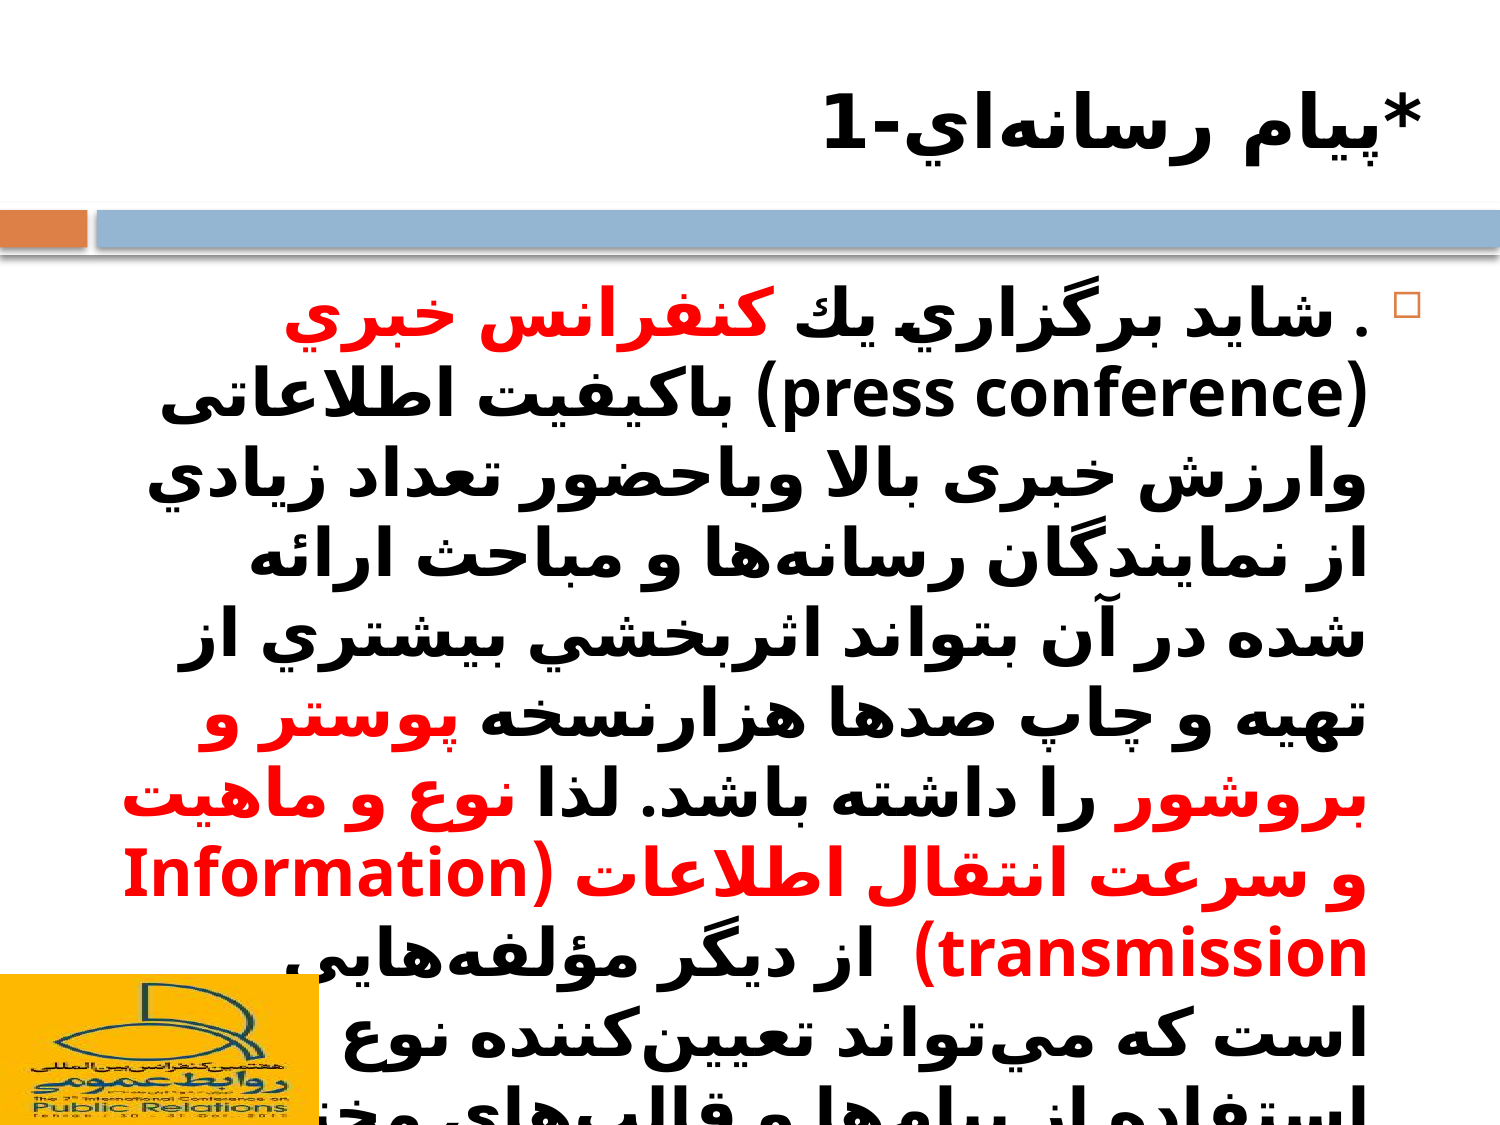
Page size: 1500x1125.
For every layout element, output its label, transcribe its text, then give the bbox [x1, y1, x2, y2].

picture [0, 974, 320, 1125]
list . شايد برگزاري يك كنفرانس خبري (press conference) باكيفيت اطلاعاتی وارزش خبری بالا وباحضور تعداد زيادي از نمايندگان رسانه‌ها و مباحث ارائه شده در آن بتواند اثربخشي بيشتري از تهيه و چاپ صدها هزارنسخه پوستر و بروشور را داشته باشد. لذا نوع و ماهيت و سرعت انتقال اطلاعات (Information transmission) از ديگر مؤلفه‌هايي است كه مي‌تواند تعيين‌كننده نوع استفاده از پيام‌ها و قالب‌هاي مختلف رسانه‌اي باشد. [100, 262, 1438, 1000]
title *پيام رسانه‌اي-1 [100, 37, 1438, 200]
